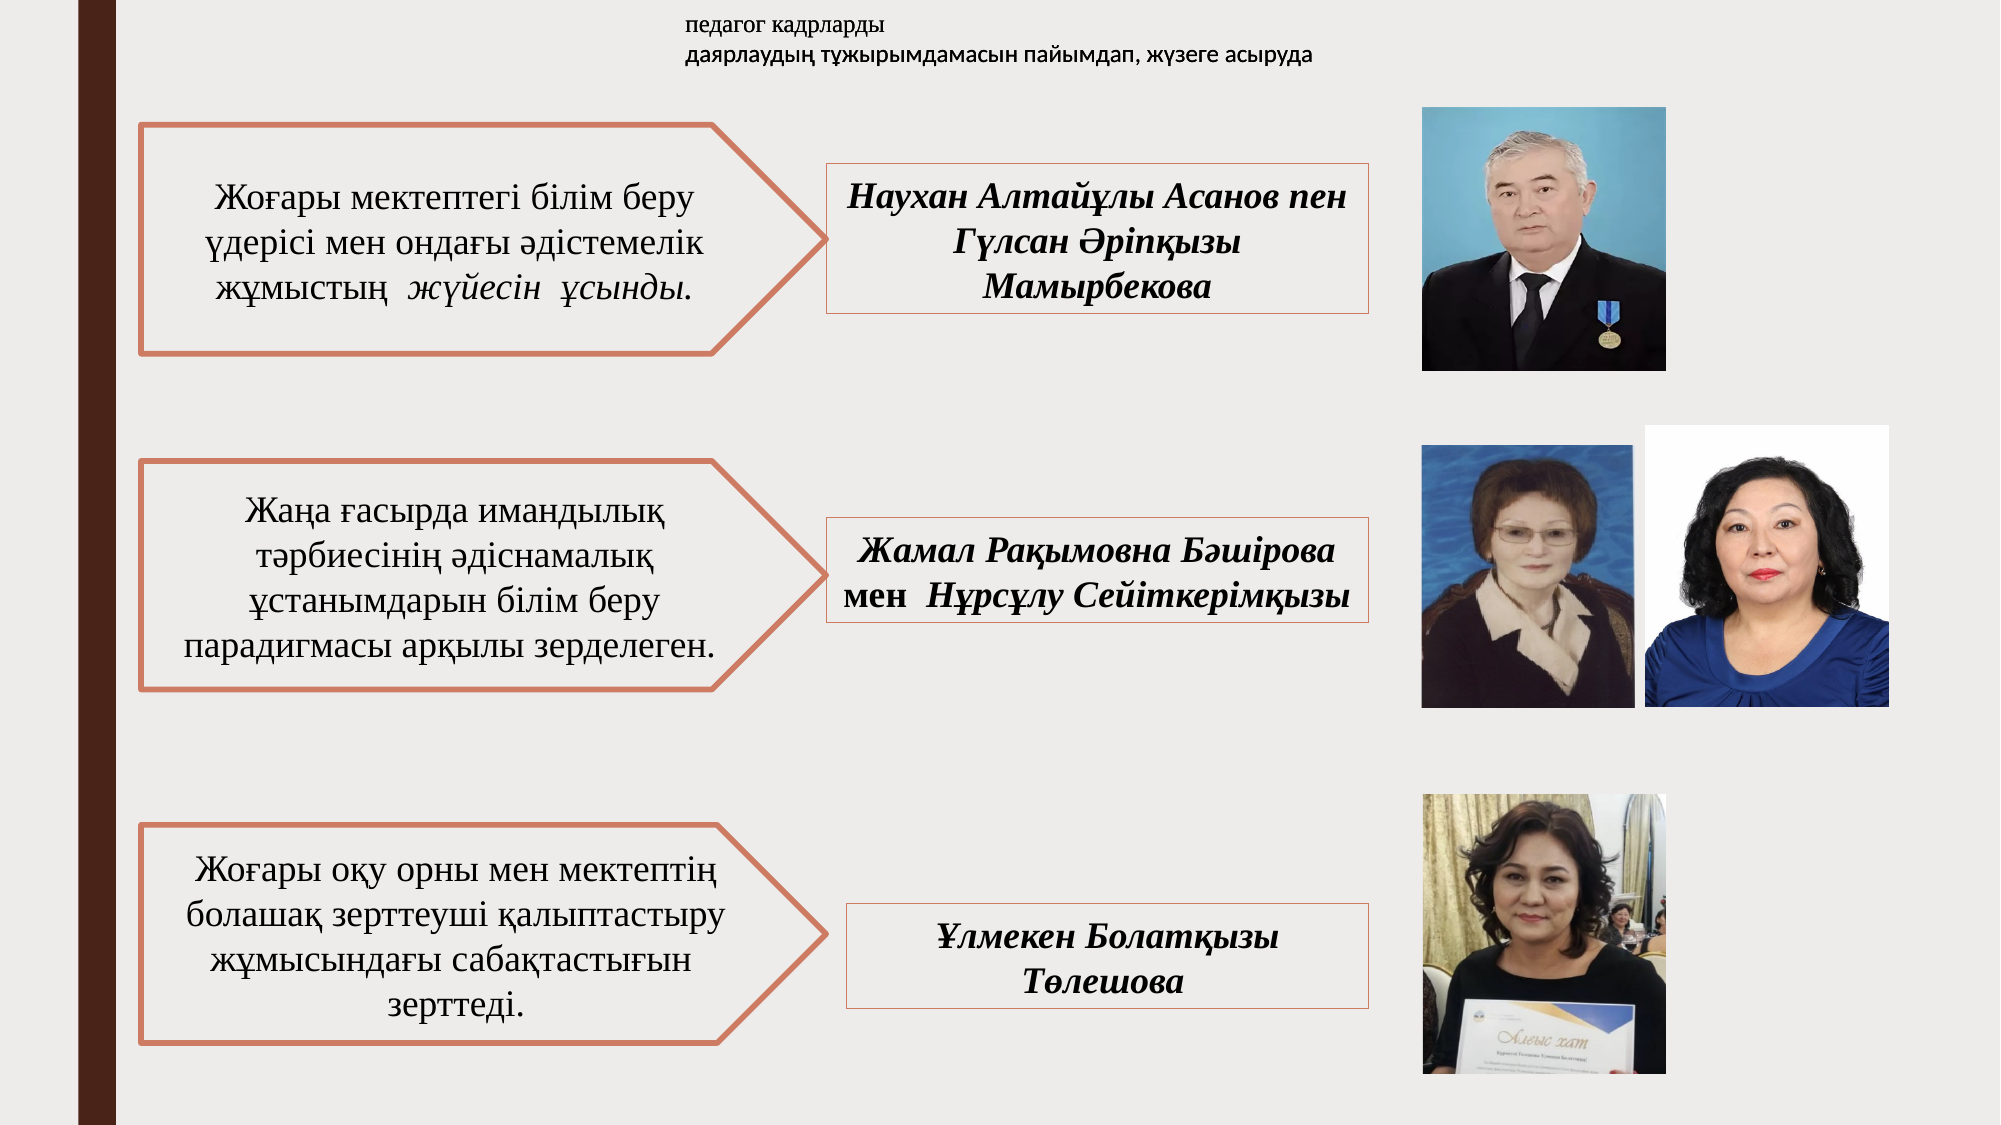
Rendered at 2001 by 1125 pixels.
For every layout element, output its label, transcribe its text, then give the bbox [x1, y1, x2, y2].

picture [1421, 445, 1635, 708]
text_box Жамал Рақымовна Бәшірова мен Нұрсұлу Сейіткерімқызы [826, 517, 1369, 623]
text_box Жаңа ғасырда имандылық тәрбиесінің әдіснамалық ұстанымдарын білім беру парадигмасы арқылы зерделеген. [138, 458, 826, 693]
text_box Ұлмекен Болатқызы Төлешова [846, 903, 1369, 1009]
picture [1645, 425, 1889, 707]
picture [1422, 794, 1666, 1074]
text_box педагог кадрларды даярлаудың тұжырымдамасын пайымдап, жүзеге асыруда [670, 0, 1330, 75]
text_box Наухан Алтайұлы Асанов пен Гүлсан Әріпқызы Мамырбекова [826, 163, 1369, 314]
text_box Жоғары оқу орны мен мектептің болашақ зерттеуші қалыптастыру жұмысындағы сабақтастығын зерттеді. [138, 822, 829, 1046]
picture [1422, 107, 1666, 371]
text_box Жоғары мектептегі білім беру үдерісі мен ондағы әдістемелік жұмыстың жүйесін ұсынды. [138, 121, 826, 357]
